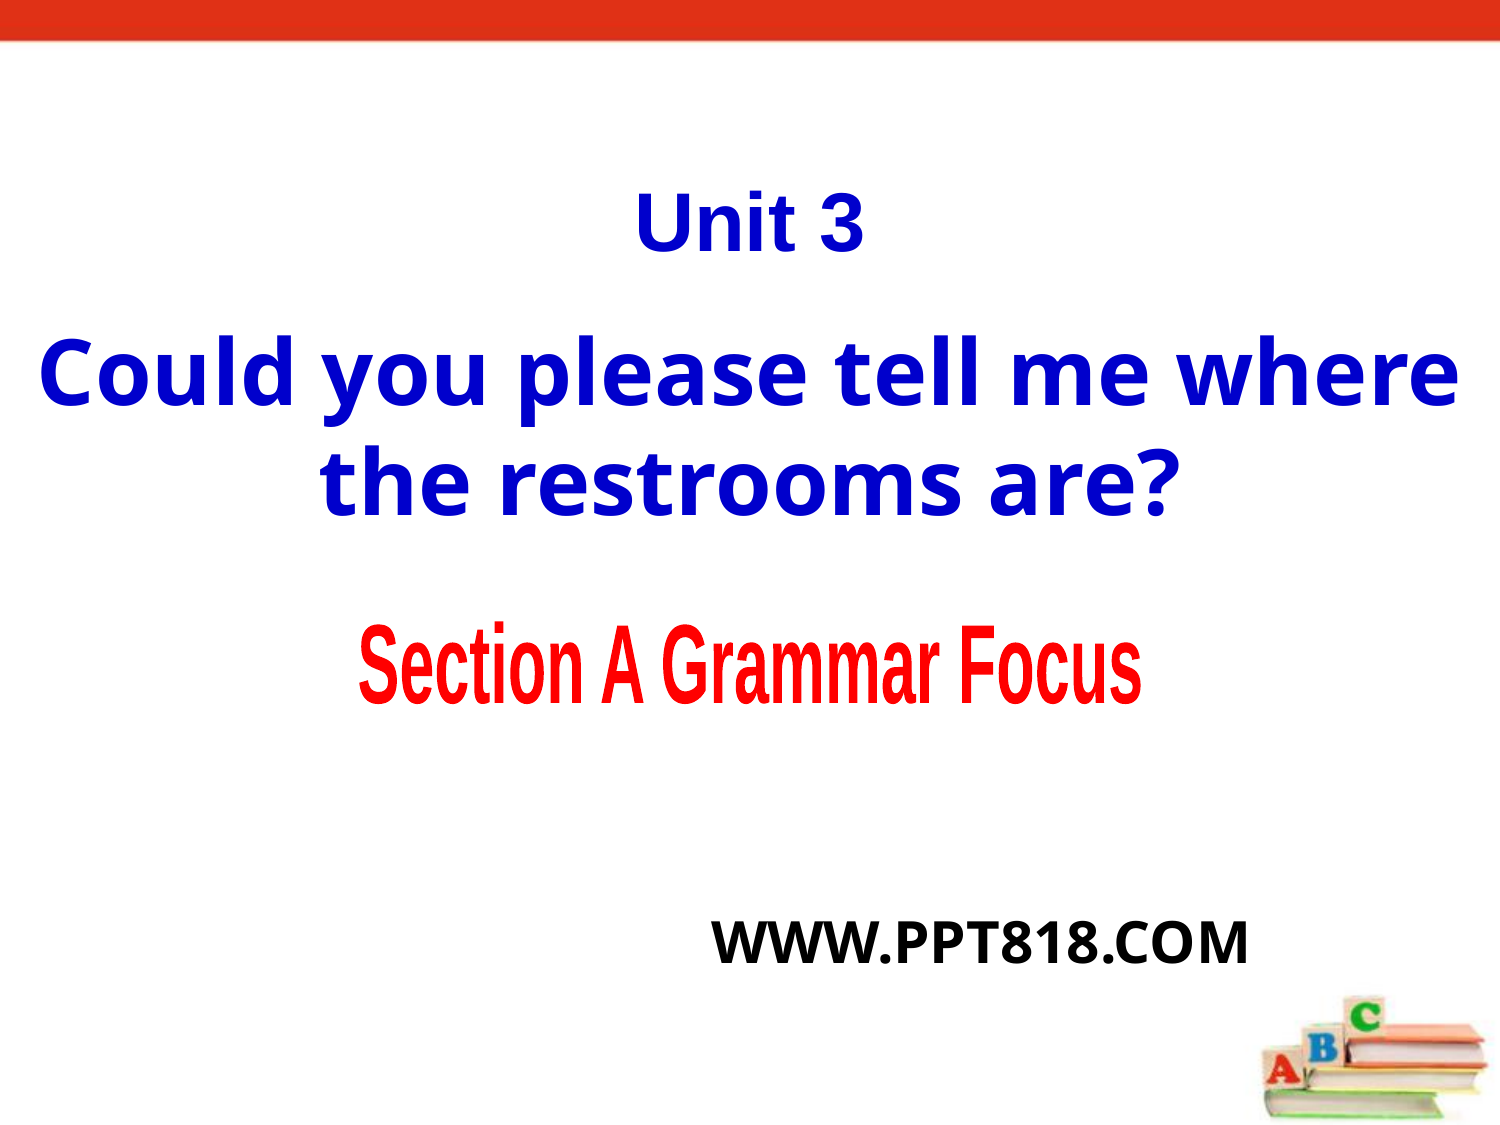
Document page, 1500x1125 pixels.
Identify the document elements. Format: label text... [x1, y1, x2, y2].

text_box WWW.PPT818.COM [696, 890, 1379, 983]
text_box Unit 3 Could you please tell me where the restrooms are? [0, 160, 1500, 542]
picture [0, 542, 1500, 1125]
picture [0, 0, 1500, 160]
